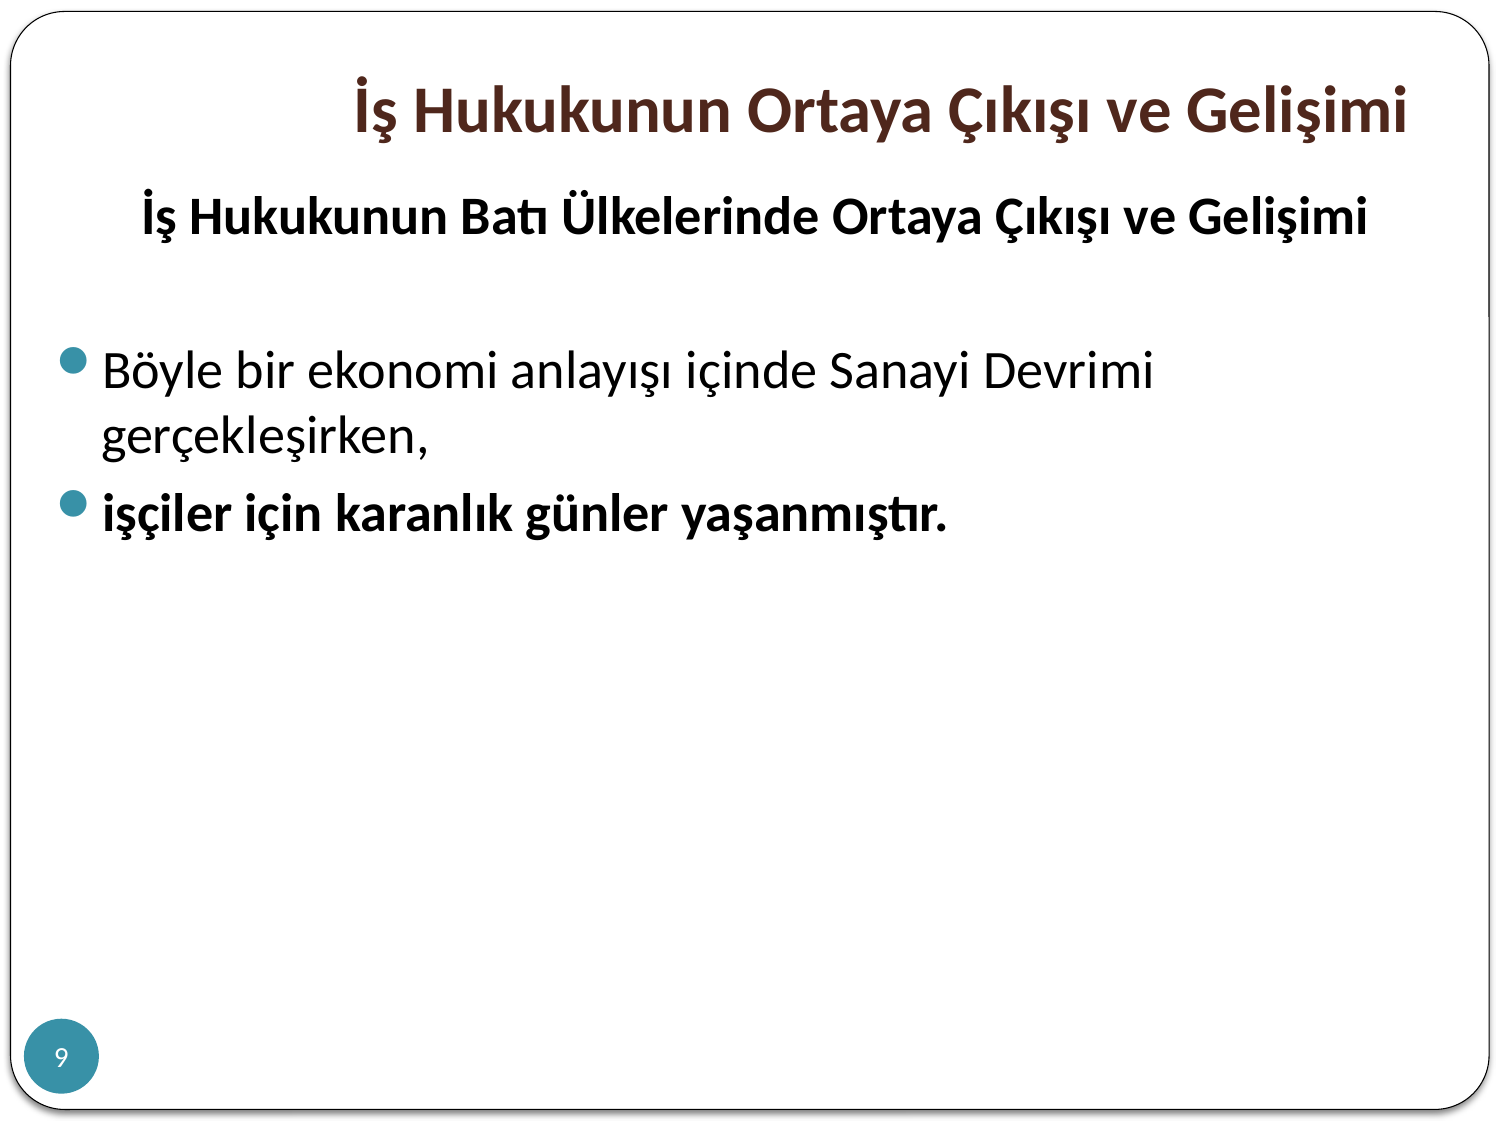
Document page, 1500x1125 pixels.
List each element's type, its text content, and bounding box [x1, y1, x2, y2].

title İş Hukukunun Ortaya Çıkışı ve Gelişimi [75, 45, 1425, 161]
list İş Hukukunun Batı Ülkelerinde Ortaya Çıkışı ve Gelişimi Böyle bir ekonomi anlayışı içinde Sanayi Devrimi gerçekleşirken, işçiler için karanlık günler yaşanmıştır. [41, 172, 1471, 1071]
slide_number 9 [23, 1018, 99, 1094]
